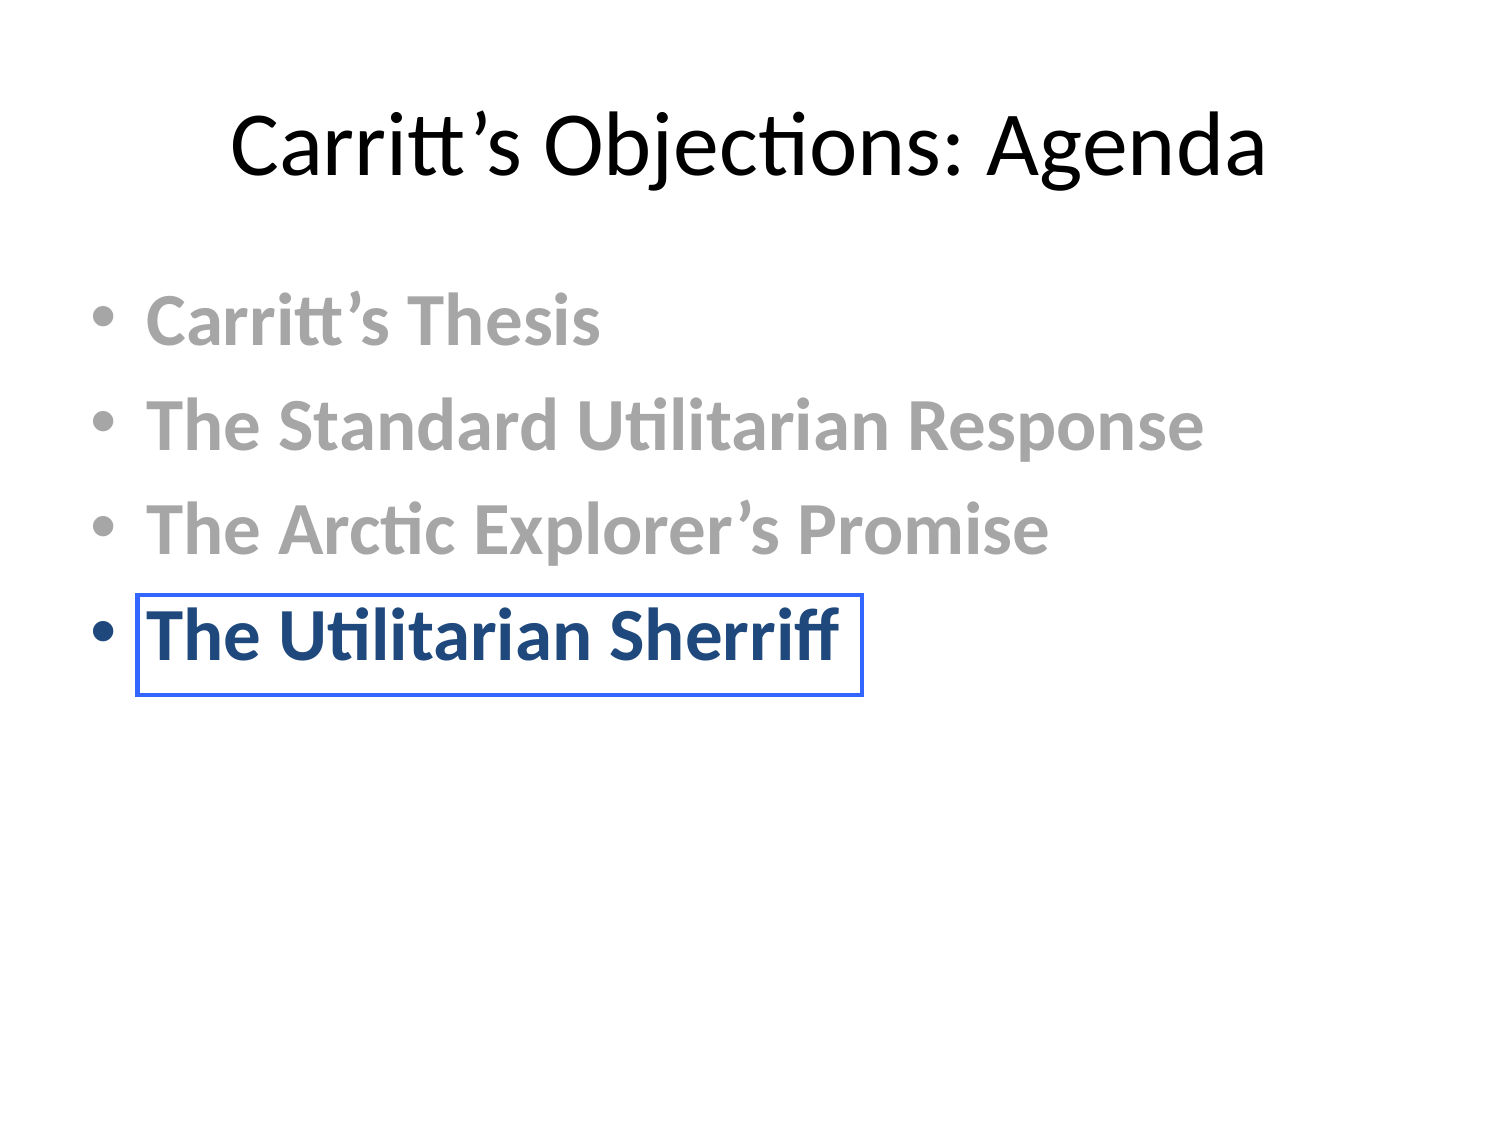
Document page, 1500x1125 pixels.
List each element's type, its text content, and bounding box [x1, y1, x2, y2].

title Carritt’s Objections: Agenda [75, 45, 1425, 233]
list Carritt’s Thesis The Standard Utilitarian Response The Arctic Explorer’s Promise The Utilitarian Sherriff [75, 262, 1425, 1005]
text_box [137, 595, 862, 696]
